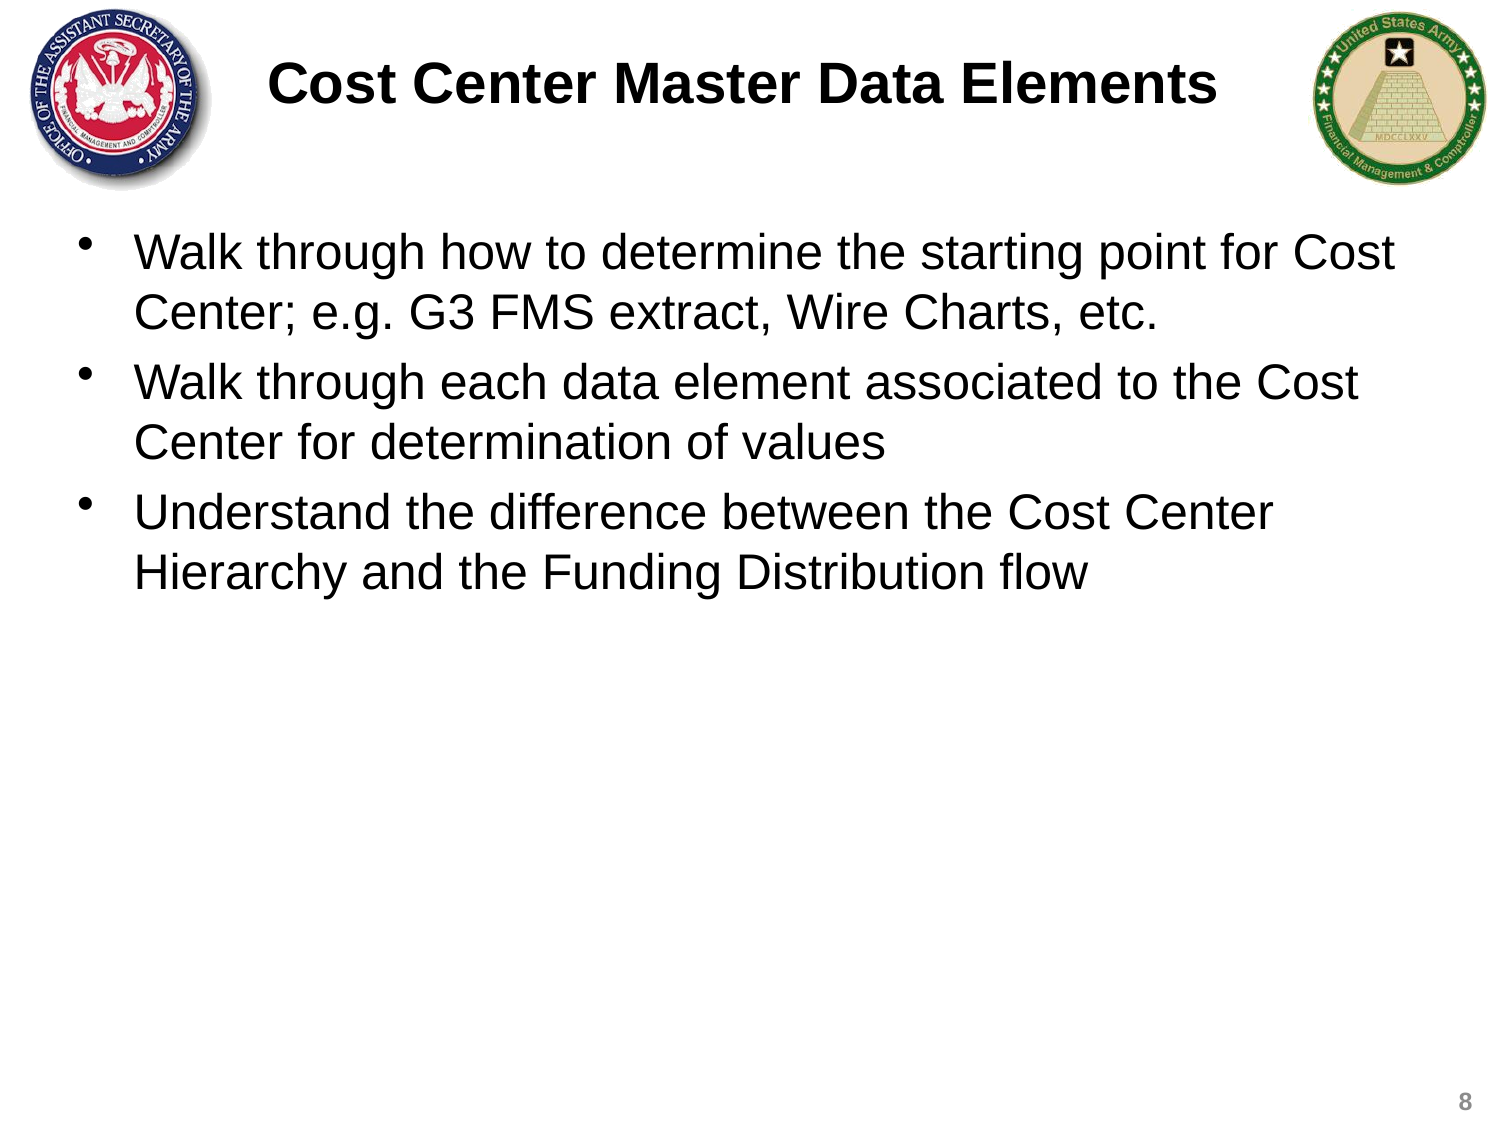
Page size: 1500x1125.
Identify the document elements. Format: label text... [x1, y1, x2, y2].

text_box Walk through how to determine the starting point for Cost Center; e.g. G3 FMS extract, Wire Charts, etc. Walk through each data element associated to the Cost Center for determination of values Understand the difference between the Cost Center Hierarchy and the Funding Distribution flow [62, 212, 1413, 1038]
title Cost Center Master Data Elements [200, 37, 1288, 150]
slide_number 8 [1137, 1046, 1488, 1125]
picture [20, 0, 225, 204]
picture [1308, 9, 1490, 188]
